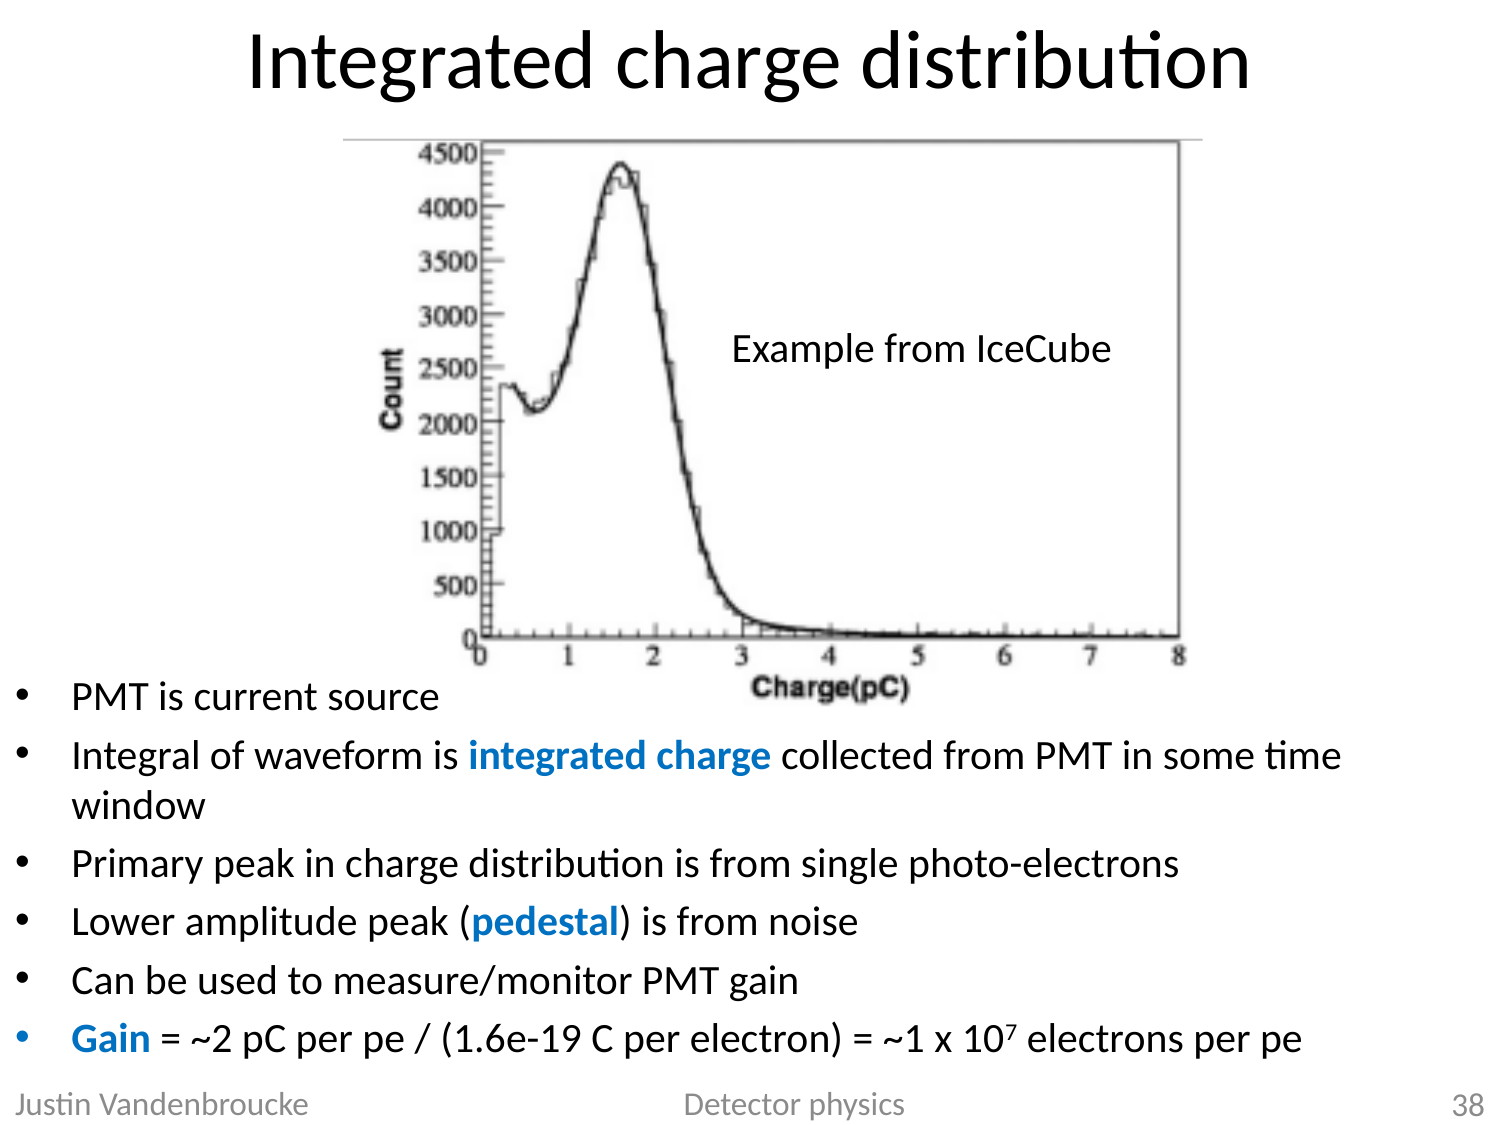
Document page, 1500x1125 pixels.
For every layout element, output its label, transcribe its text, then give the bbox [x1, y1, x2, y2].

list PMT is current source Integral of waveform is integrated charge collected from PMT in some time window Primary peak in charge distribution is from single photo-electrons Lower amplitude peak (pedestal) is from noise Can be used to measure/monitor PMT gain Gain = ~2 pC per pe / (1.6e-19 C per electron) = ~1 x 107 electrons per pe [0, 661, 1500, 1079]
footer Justin Vandenbroucke Detector physics [0, 1078, 1014, 1125]
slide_number 38 [1145, 1079, 1500, 1125]
picture [342, 107, 1203, 729]
title Integrated charge distribution [75, 0, 1425, 111]
